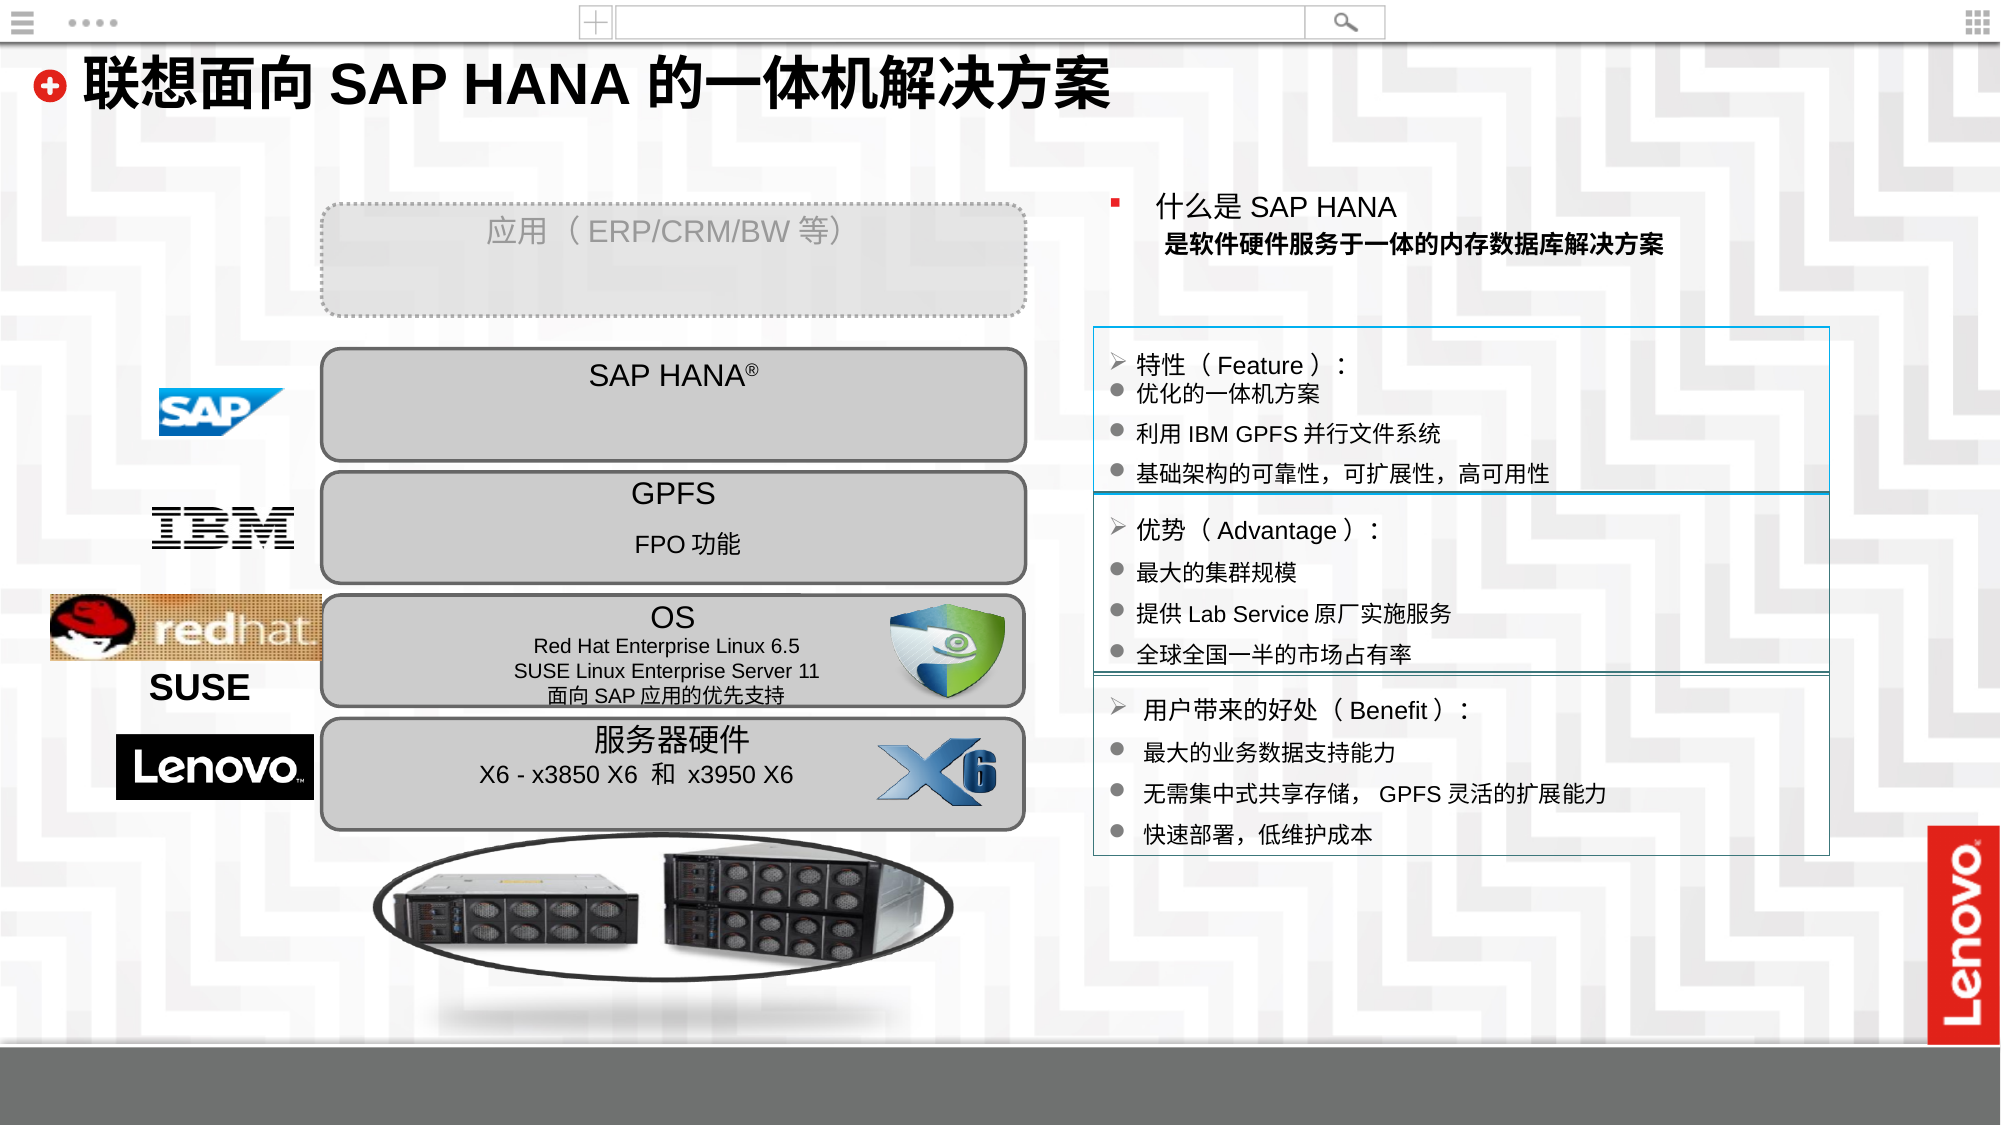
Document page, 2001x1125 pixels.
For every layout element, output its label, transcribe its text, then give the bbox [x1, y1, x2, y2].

text_box Red Hat Enterprise Linux 6.5 SUSE Linux Enterprise Server 11 面向SAP应用的优先支持 [309, 636, 882, 704]
text_box 用户带来的好处（Benefit）： 最大的业务数据支持能力 无需集中式共享存储，GPFS灵活的扩展能力 快速部署，低维护成本 [1093, 672, 1830, 856]
text_box 应用（ERP/CRM/BW等） [321, 203, 1026, 317]
text_box 优势（Advantage）： 最大的集群规模 提供Lab Service原厂实施服务 全球全国一半的市场占有率 [1093, 492, 1830, 672]
text_box OS [327, 594, 1025, 688]
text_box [321, 471, 1026, 584]
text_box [321, 718, 1025, 831]
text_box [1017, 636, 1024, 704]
picture [1928, 826, 1999, 1044]
text_box 特性（Feature）： 优化的一体机方案 利用IBM GPFS并行文件系统 基础架构的可靠性，可扩展性，高可用性 [1093, 326, 1830, 492]
picture [0, 0, 2001, 1048]
text_box 什么是SAP HANA 是软件硬件服务于一体的内存数据库解决方案 [1093, 181, 1775, 267]
text_box 联想面向SAP HANA的一体机解决方案 [67, 46, 1884, 132]
text_box SUSE [134, 669, 266, 717]
text_box SAP HANA® [321, 348, 1026, 461]
